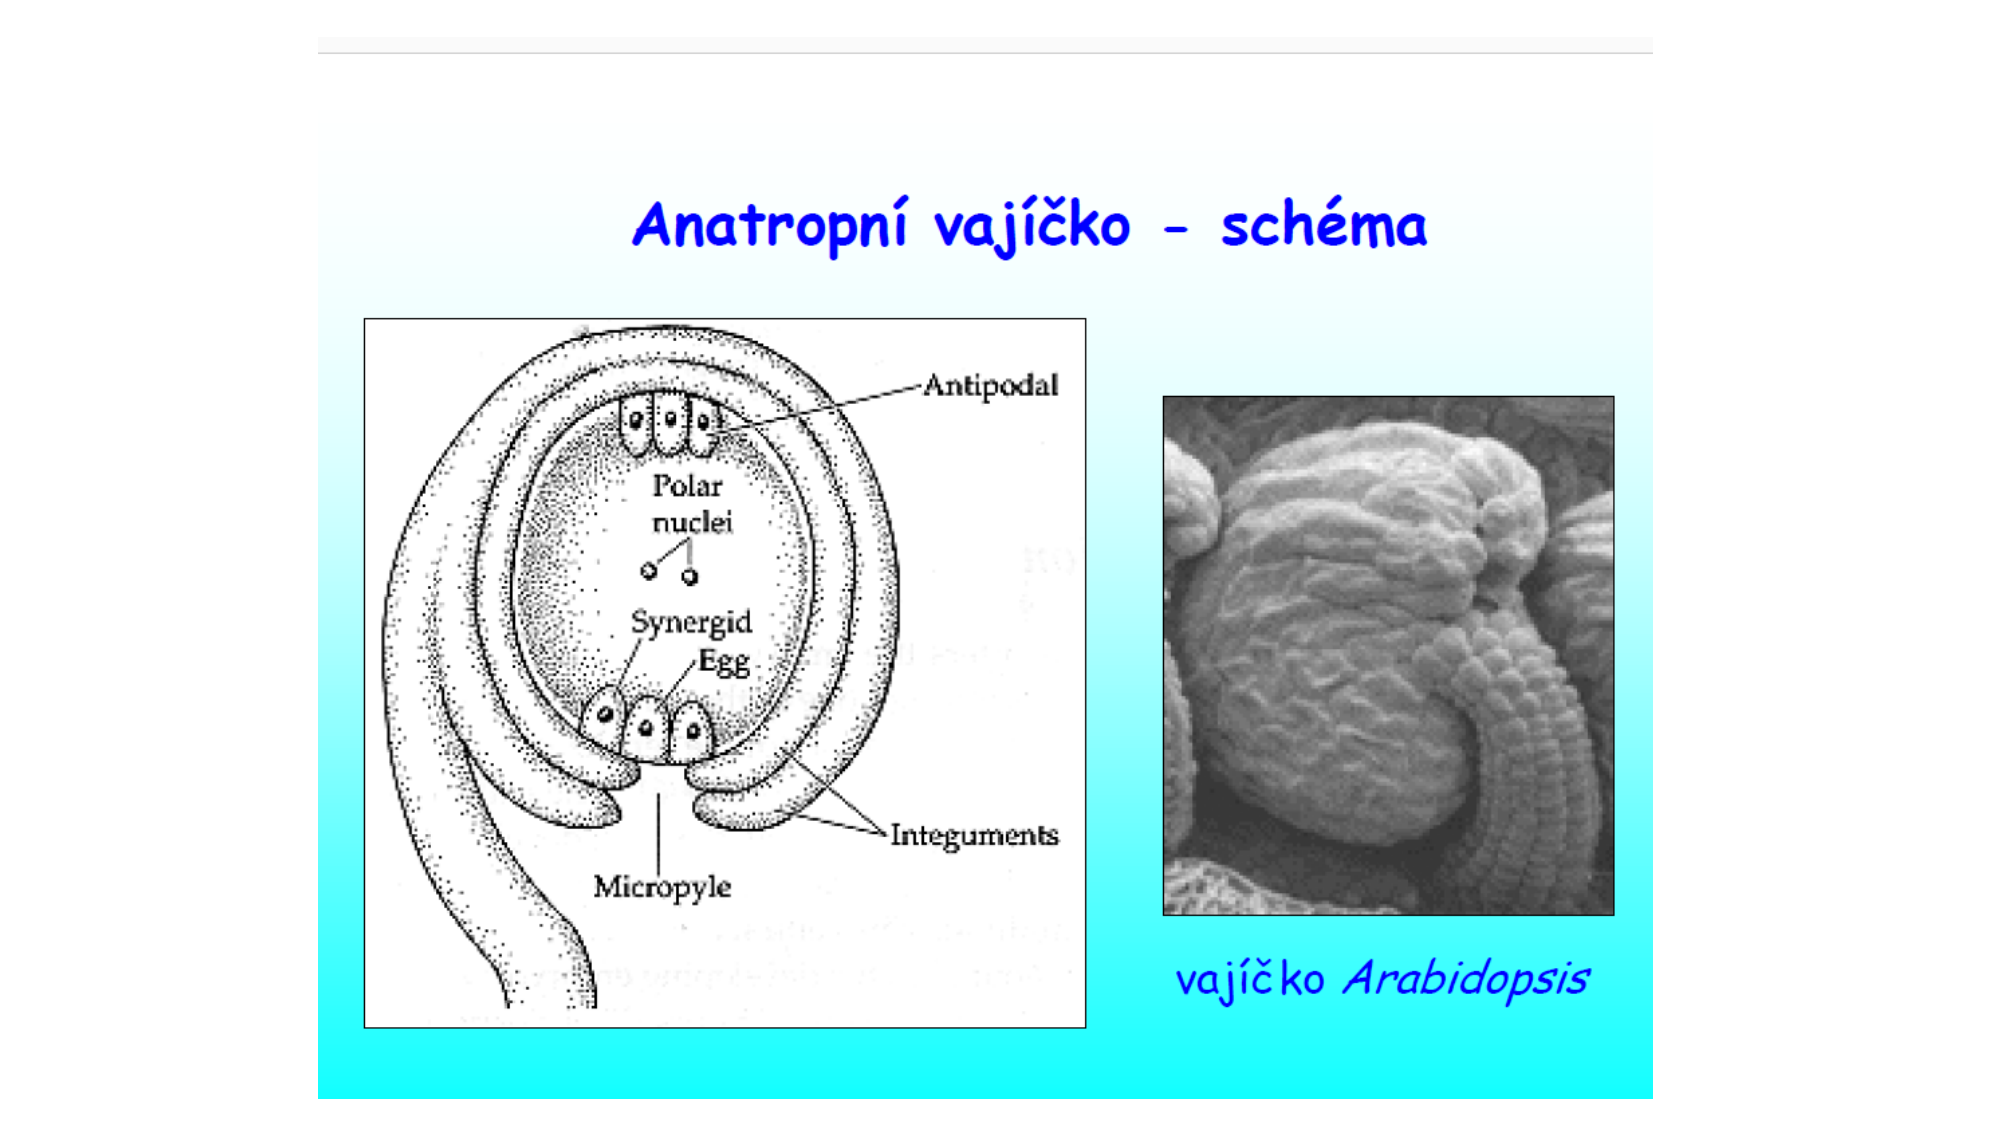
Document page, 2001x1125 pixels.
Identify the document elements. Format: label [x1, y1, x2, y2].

list [317, 37, 1653, 1099]
